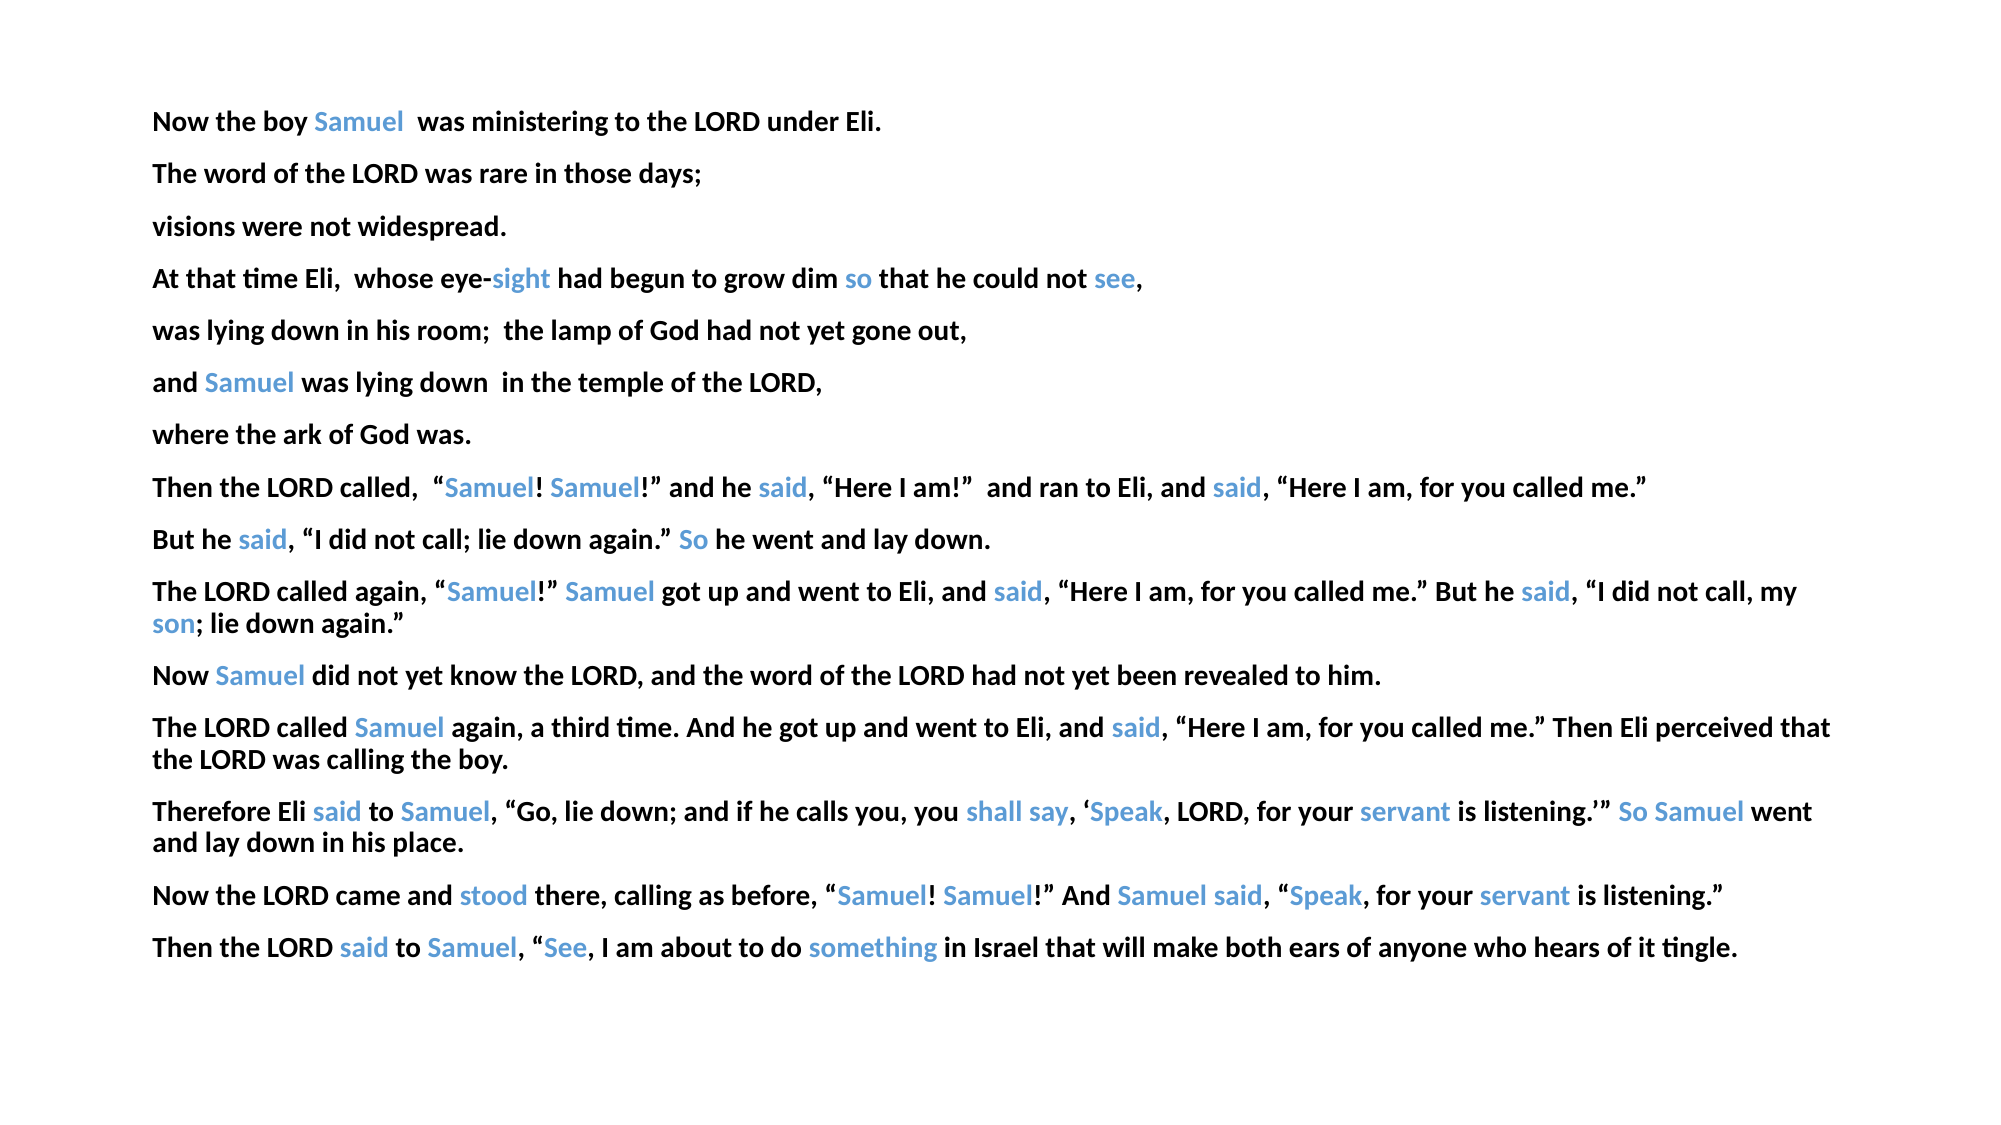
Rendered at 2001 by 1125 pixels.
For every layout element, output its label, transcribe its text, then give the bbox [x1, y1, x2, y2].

list Now the boy Samuel was ministering to the LORD under Eli. The word of the LORD was rare in those days; visions were not widespread. At that time Eli, whose eye-sight had begun to grow dim so that he could not see, was lying down in his room; the lamp of God had not yet gone out, and Samuel was lying down in the temple of the LORD, where the ark of God was. Then the LORD called, “Samuel! Samuel!” and he said, “Here I am!” and ran to Eli, and said, “Here I am, for you called me.” But he said, “I did not call; lie down again.” So he went and lay down. The LORD called again, “Samuel!” Samuel got up and went to Eli, and said, “Here I am, for you called me.” But he said, “I did not call, my son; lie down again.” Now Samuel did not yet know the LORD, and the word of the LORD had not yet been revealed to him. The LORD called Samuel again, a third time. And he got up and went to Eli, and said, “Here I am, for you called me.” Then Eli perceived that the LORD was calling the boy. Therefore Eli said to Samuel, “Go, lie down; and if he calls you, you shall say, ‘Speak, LORD, for your servant is listening.’” So Samuel went and lay down in his place. Now the LORD came and stood there, calling as before, “Samuel! Samuel!” And Samuel said, “Speak, for your servant is listening.” Then the LORD said to Samuel, “See, I am about to do something in Israel that will make both ears of anyone who hears of it tingle. [137, 98, 1863, 1014]
